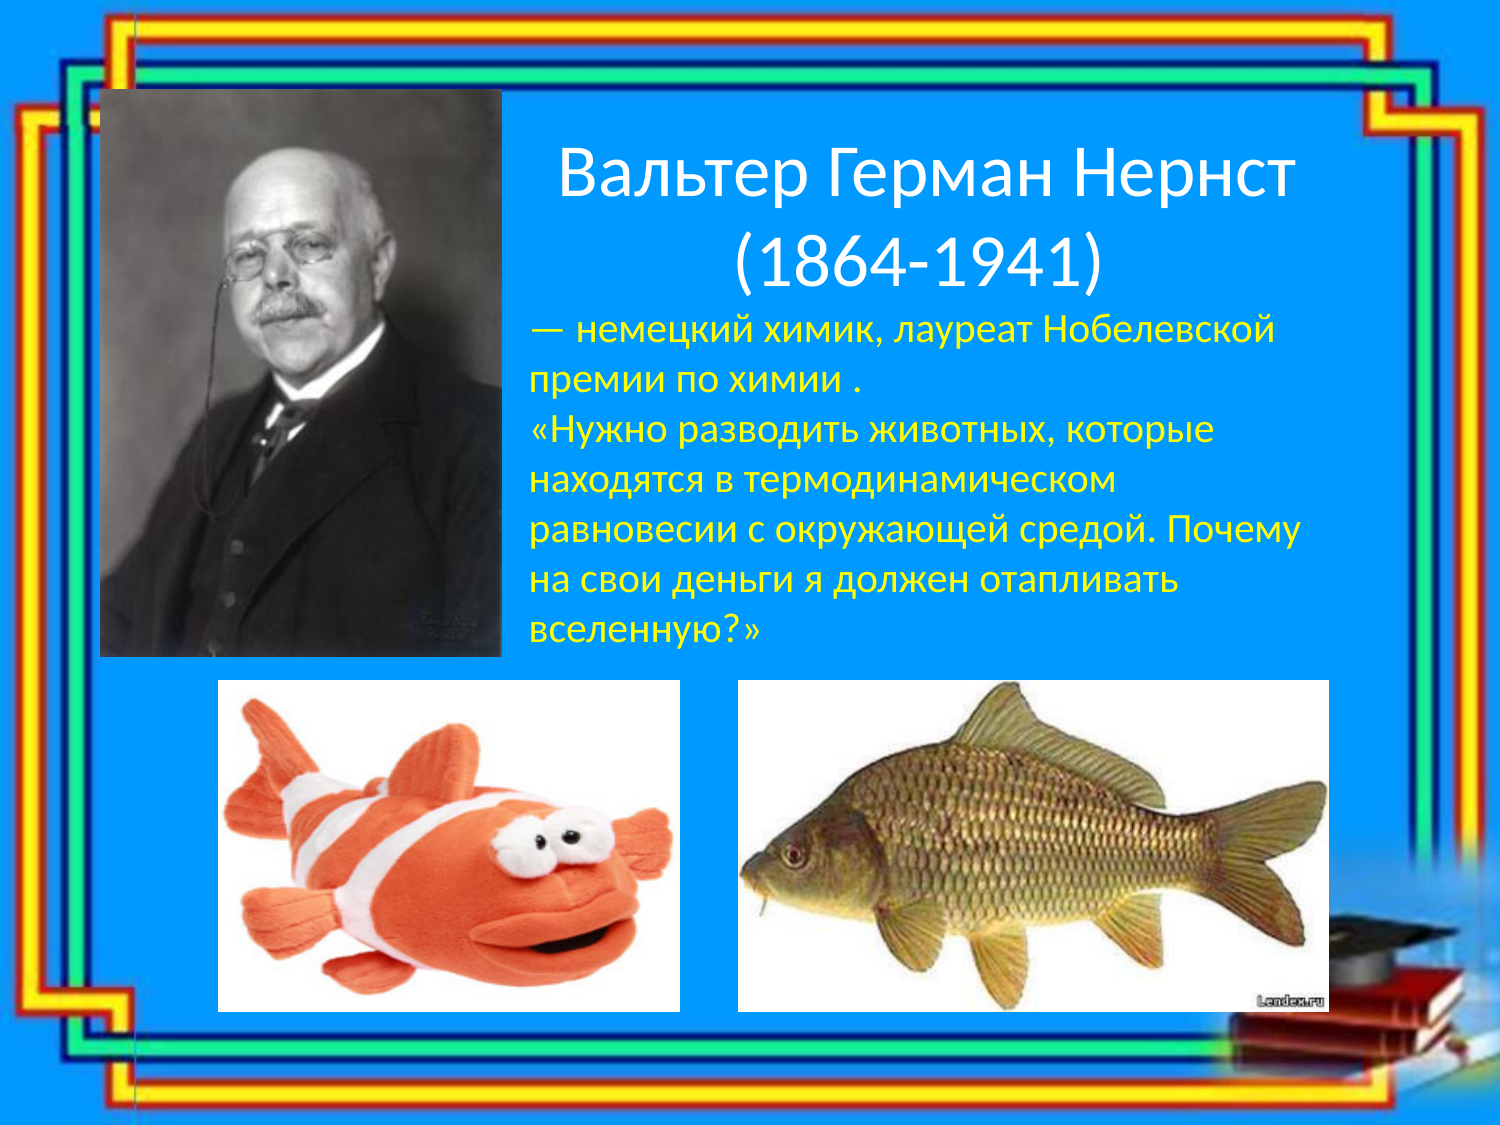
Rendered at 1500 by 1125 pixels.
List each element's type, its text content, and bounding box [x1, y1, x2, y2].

picture [0, 0, 1500, 1125]
text_box Вальтер Герман Нернст (1864-1941) — немецкий химик, лауреат Нобелевской премии по химии . «Нужно разводить животных, которые находятся в термодинамическом равновесии с окружающей средой. Почему на свои деньги я должен отапливать вселенную?» [513, 113, 1341, 659]
